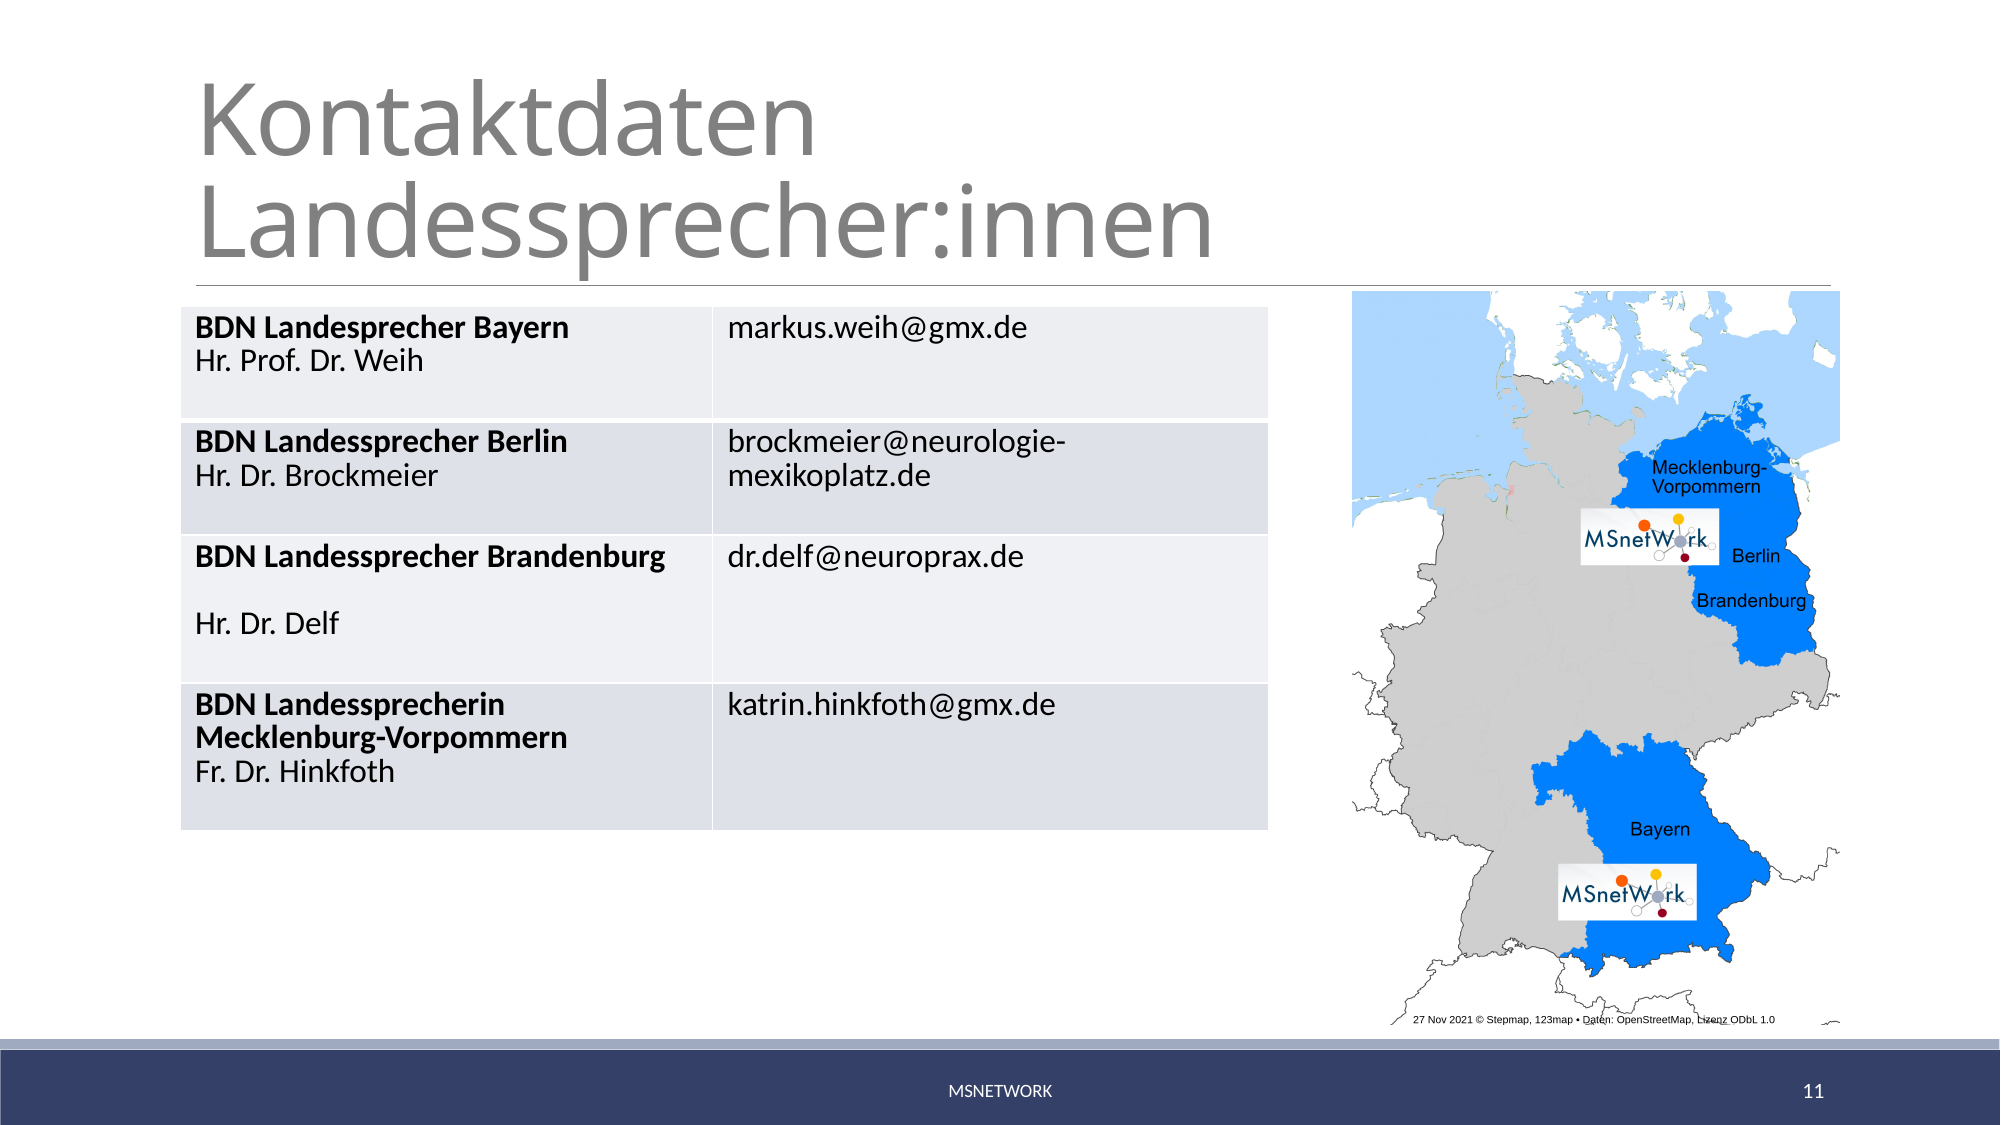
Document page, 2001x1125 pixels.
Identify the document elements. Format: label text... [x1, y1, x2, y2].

table_header BDN Landesprecher Bayern Hr. Prof. Dr. Weih [181, 307, 712, 418]
table_cell BDN Landessprecher Berlin Hr. Dr. Brockmeier [181, 423, 712, 534]
footer MSnetWork [604, 1059, 1396, 1120]
title Kontaktdaten Landessprecher:innen [180, 47, 1830, 285]
slide_number 11 [1624, 1059, 1840, 1120]
table_cell BDN Landessprecherin Mecklenburg-Vorpommern Fr. Dr. Hinkfoth [181, 684, 712, 830]
picture [1352, 291, 1840, 1025]
table_cell brockmeier@neurologie-mexikoplatz.de [713, 423, 1268, 534]
table_cell katrin.hinkfoth@gmx.de [713, 684, 1268, 830]
table_cell dr.delf@neuroprax.de [713, 536, 1268, 682]
table_cell BDN Landessprecher Brandenburg Hr. Dr. Delf [181, 536, 712, 682]
table_header markus.weih@gmx.de [713, 307, 1268, 418]
